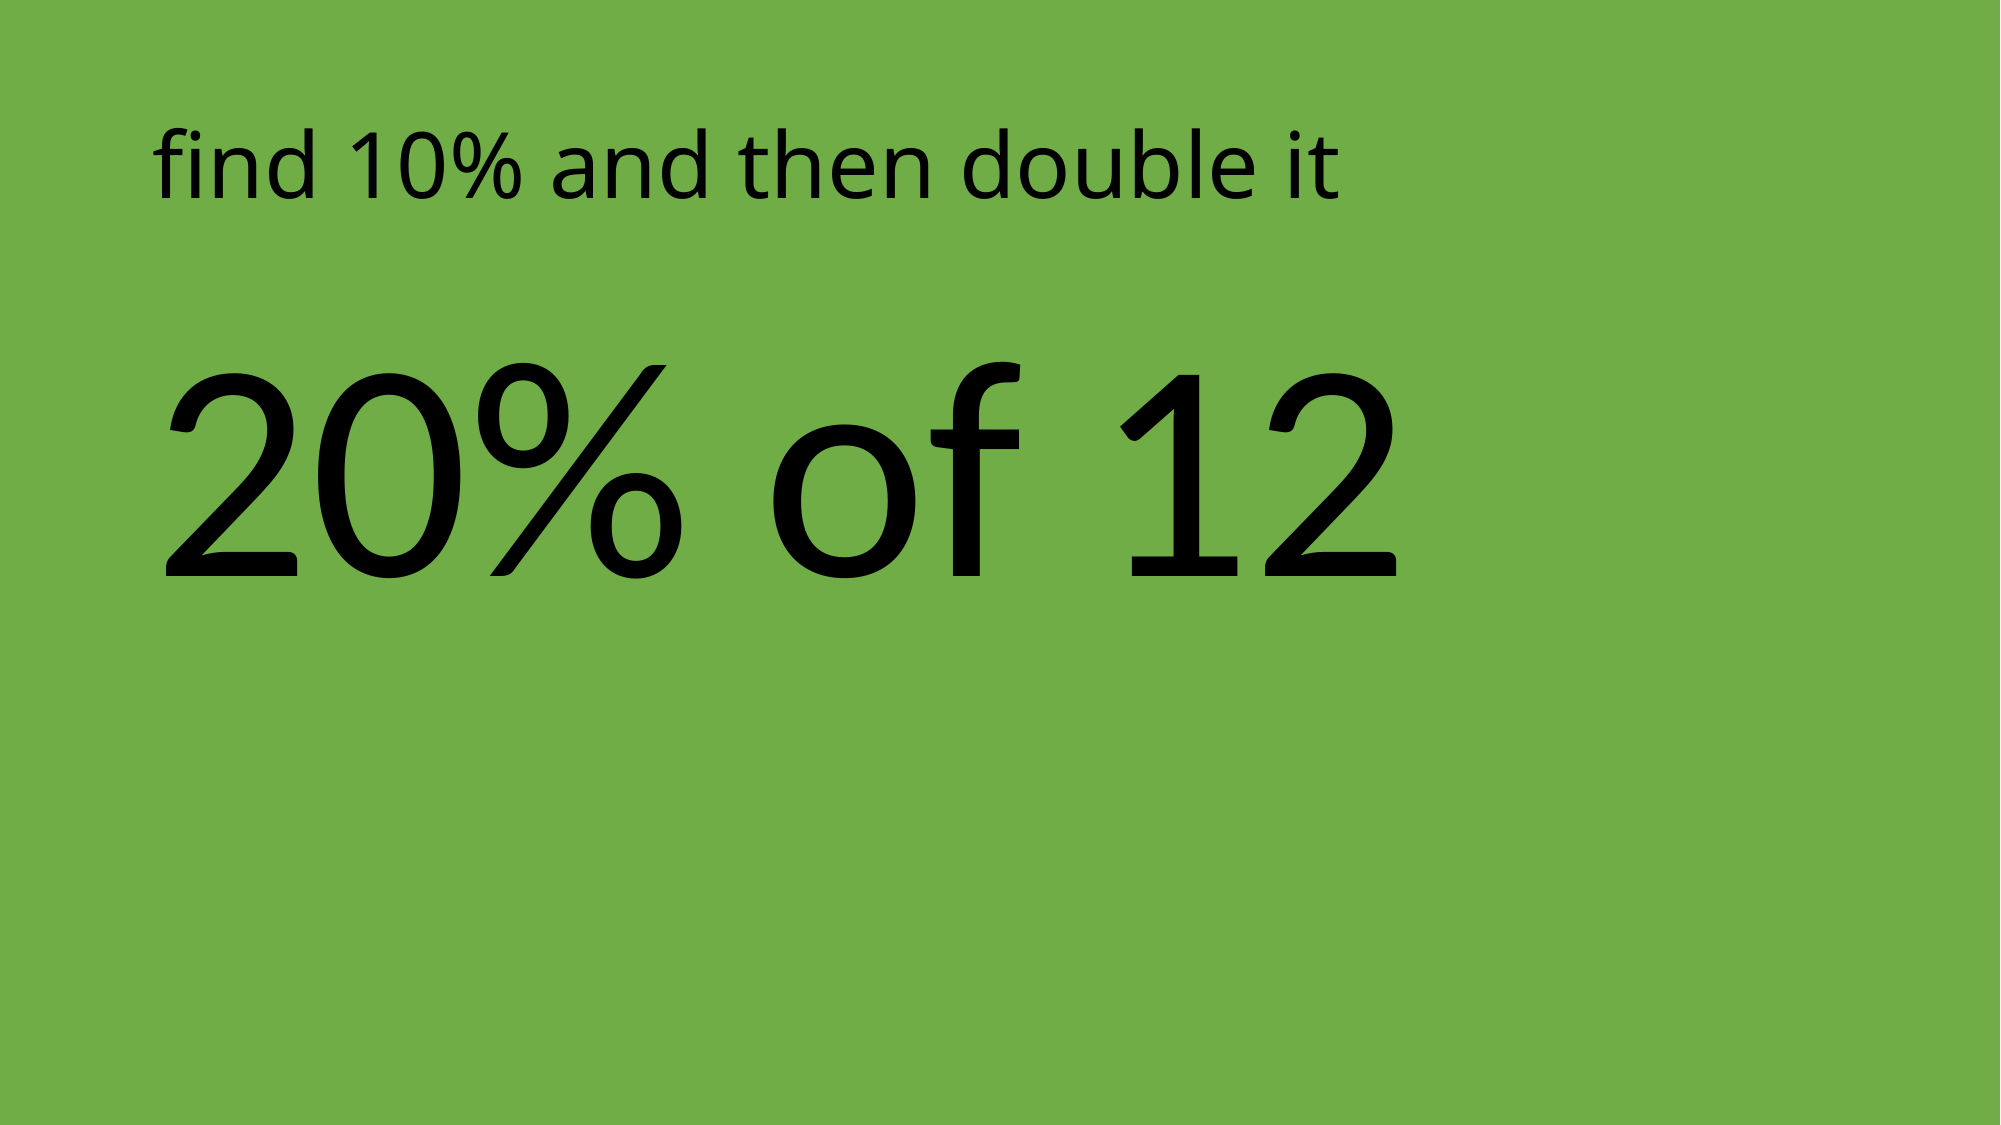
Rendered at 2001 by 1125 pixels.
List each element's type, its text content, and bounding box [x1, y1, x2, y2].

list 20% of 12 [137, 299, 1863, 1014]
title find 10% and then double it [137, 59, 1863, 278]
